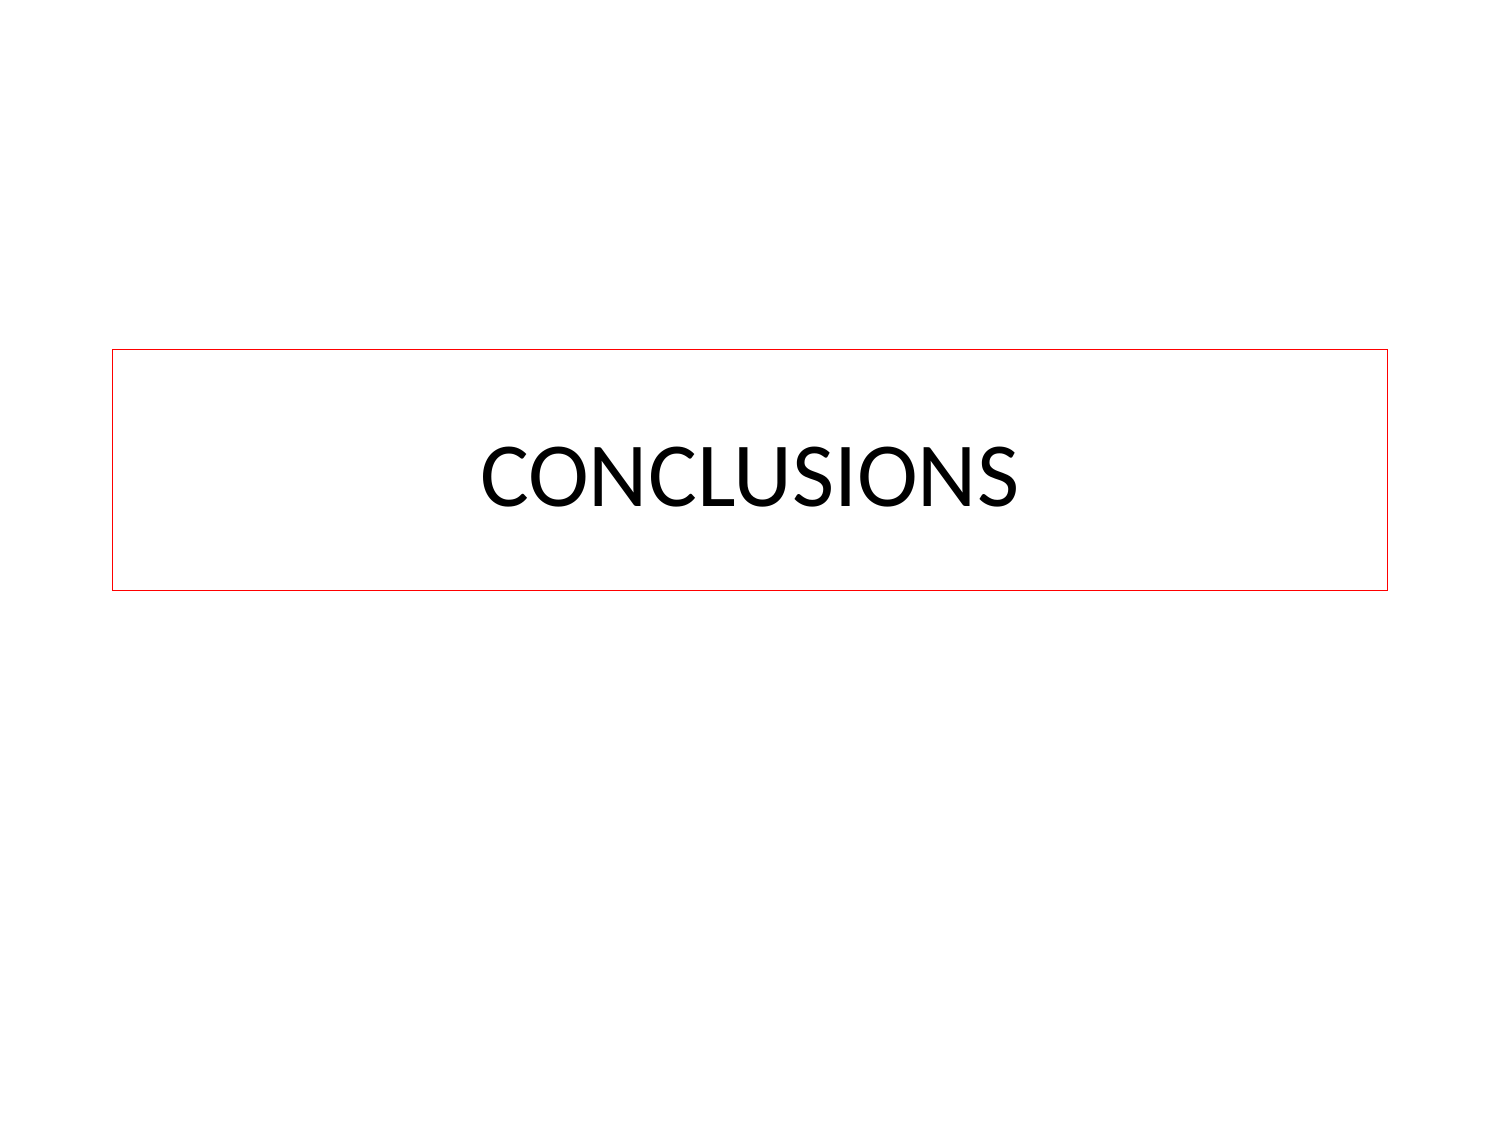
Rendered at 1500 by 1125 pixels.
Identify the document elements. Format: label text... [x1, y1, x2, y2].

title CONCLUSIONS [112, 349, 1388, 591]
